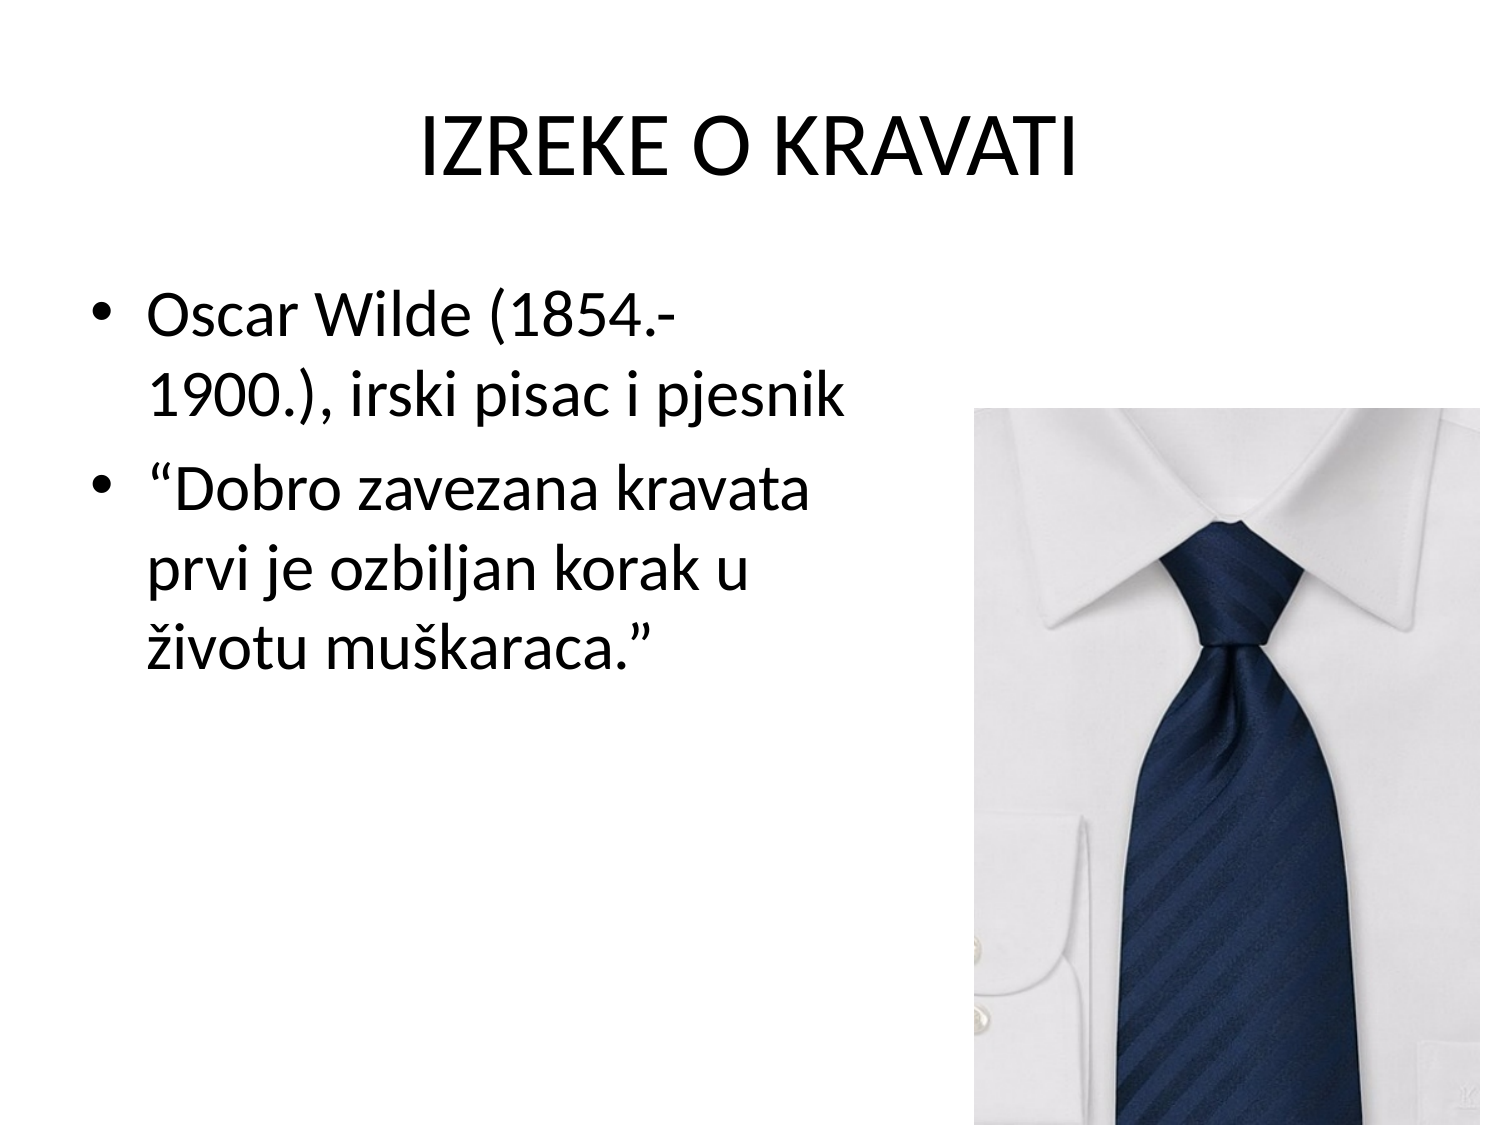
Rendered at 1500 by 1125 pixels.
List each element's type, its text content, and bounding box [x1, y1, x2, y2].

list Oscar Wilde (1854.-1900.), irski pisac i pjesnik “Dobro zavezana kravata prvi je ozbiljan korak u životu muškaraca.” [75, 262, 880, 728]
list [974, 408, 1480, 1125]
title IZREKE O KRAVATI [75, 45, 1425, 233]
